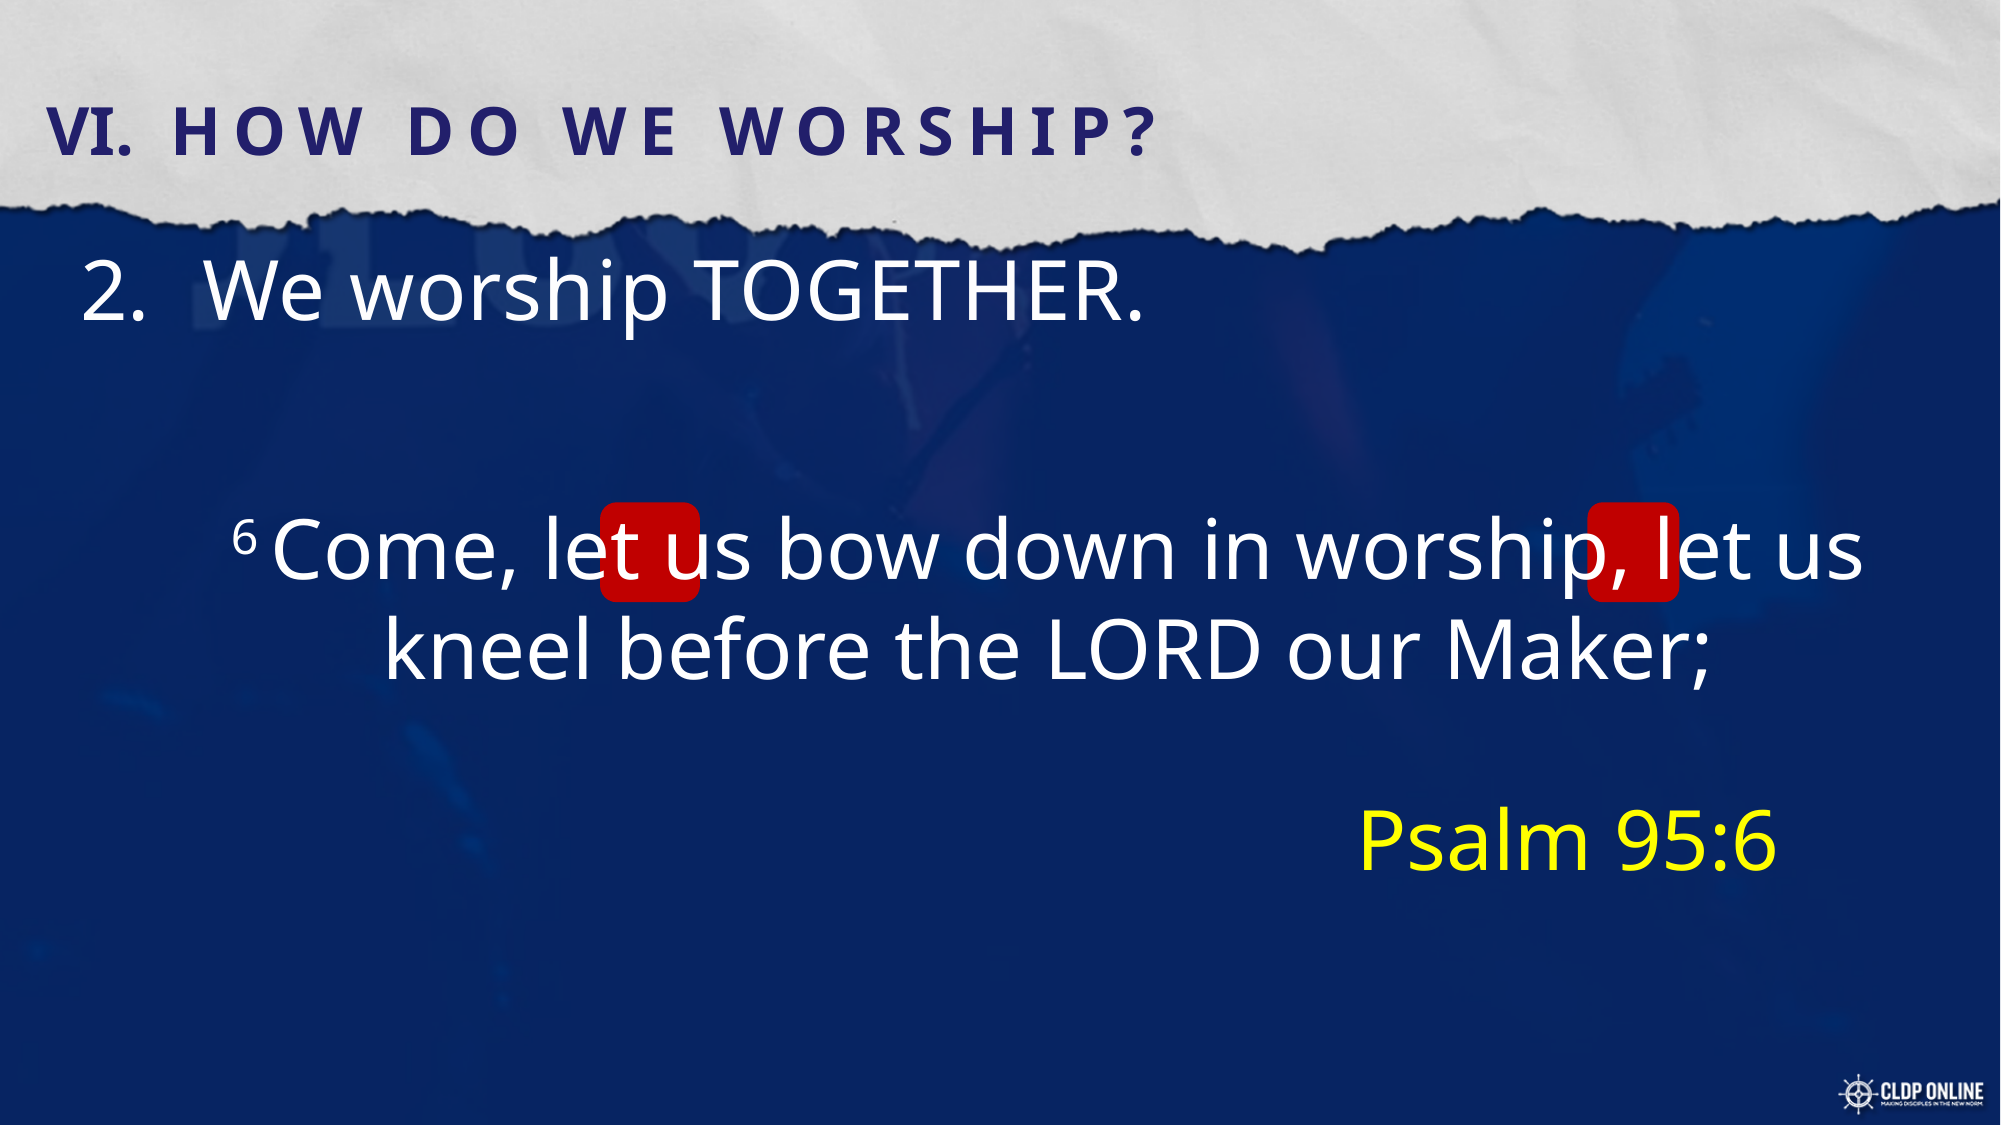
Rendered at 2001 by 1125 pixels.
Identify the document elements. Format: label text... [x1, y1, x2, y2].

text_box We worship TOGETHER. [65, 229, 1888, 345]
text_box 6 Come, let us bow down in worship, let us kneel before the LORD our Maker; [112, 488, 1986, 838]
text_box Psalm 95:6 [1341, 743, 1959, 932]
picture [0, 0, 2001, 1125]
text_box HOW DO WE WORSHIP? [31, 81, 1172, 177]
